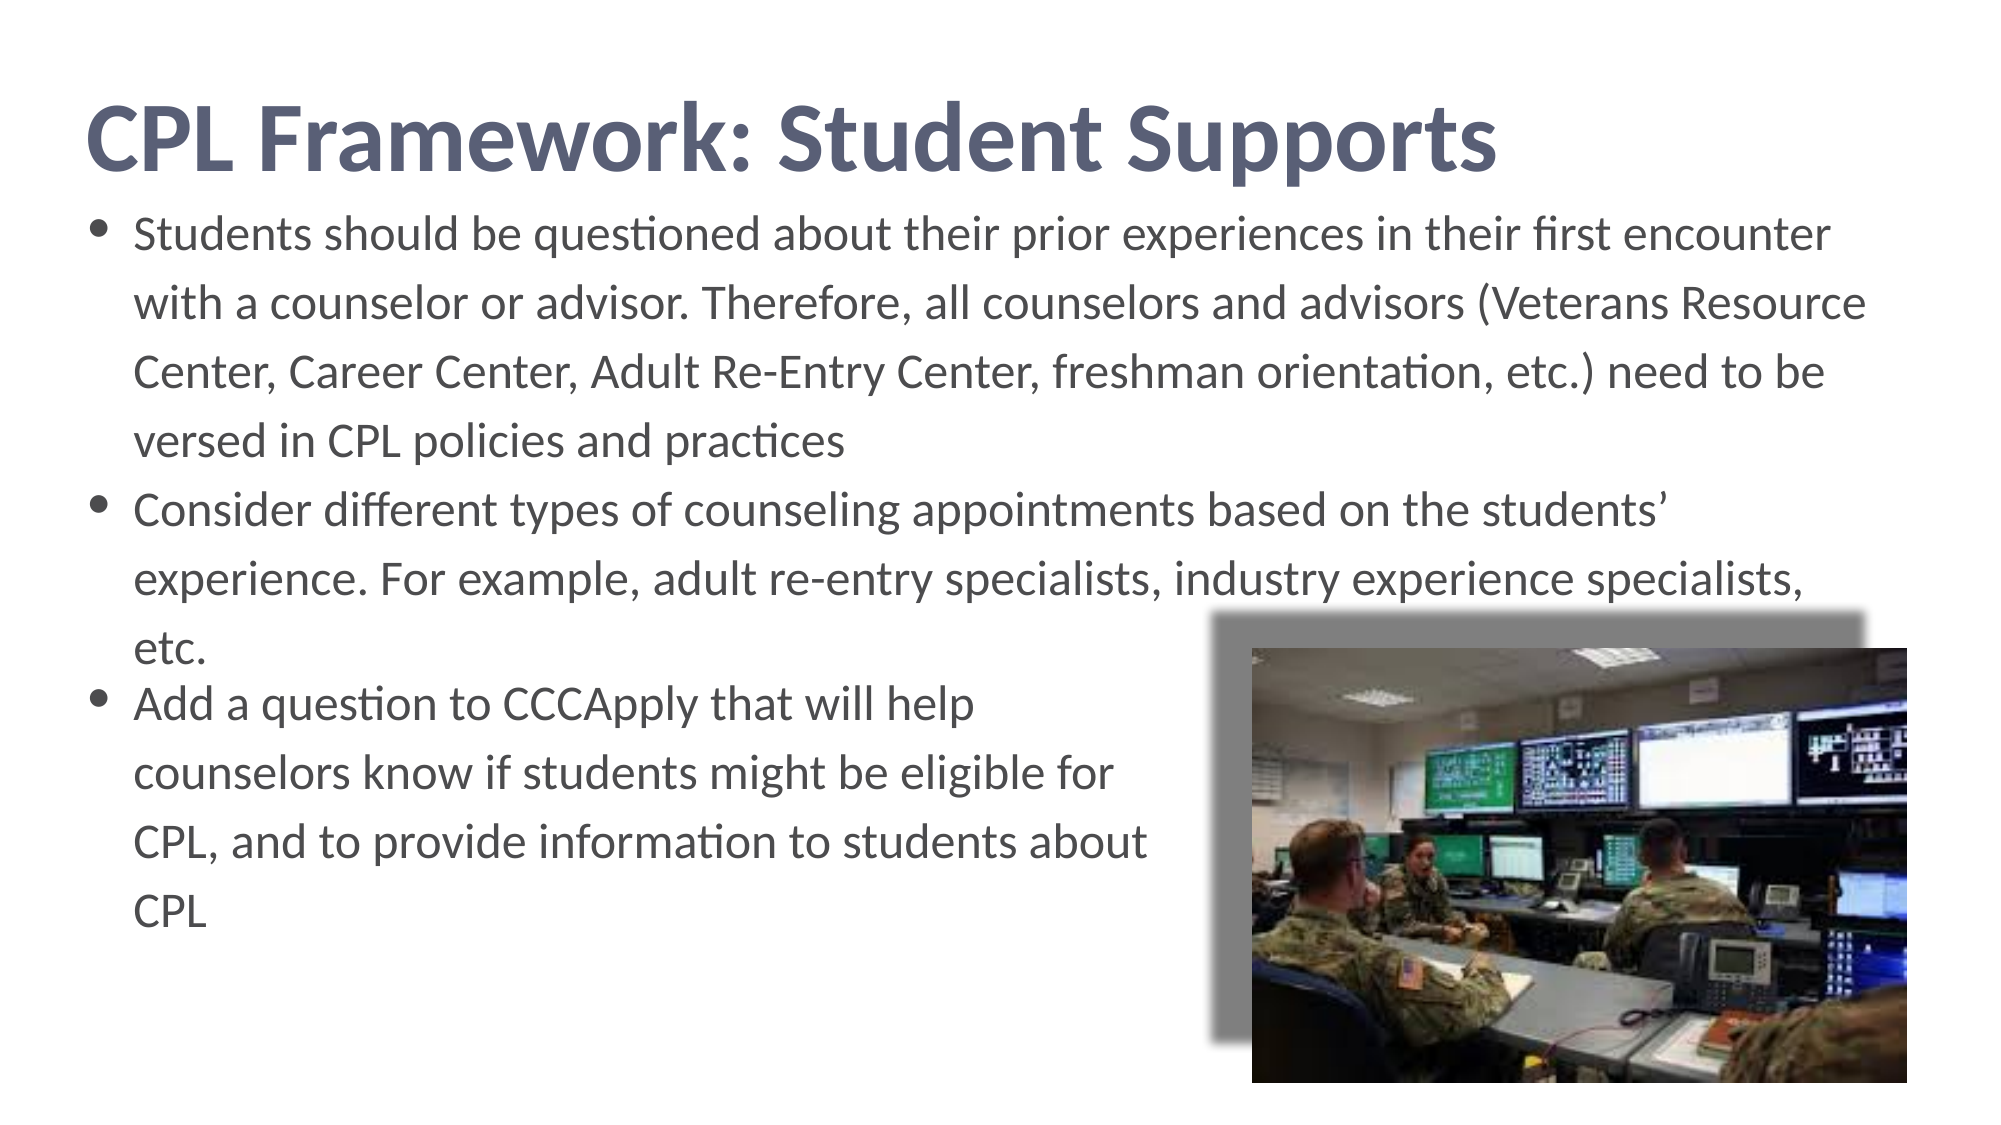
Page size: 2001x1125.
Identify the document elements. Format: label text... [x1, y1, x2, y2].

picture [1252, 647, 1907, 1083]
text_box Add a question to CCCApply that will help counselors know if students might be eligible for CPL, and to provide information to students about CPL [71, 646, 1192, 989]
text_box CPL Framework: Student Supports Students should be questioned about their prior experiences in their first encounter with a counselor or advisor. Therefore, all counselors and advisors (Veterans Resource Center, Career Center, Adult Re-Entry Center, freshman orientation, etc.) need to be versed in CPL policies and practices Consider different types of counseling appointments based on the students’ experience. For example, adult re-entry specialists, industry experience specialists, etc. [71, 56, 1907, 585]
